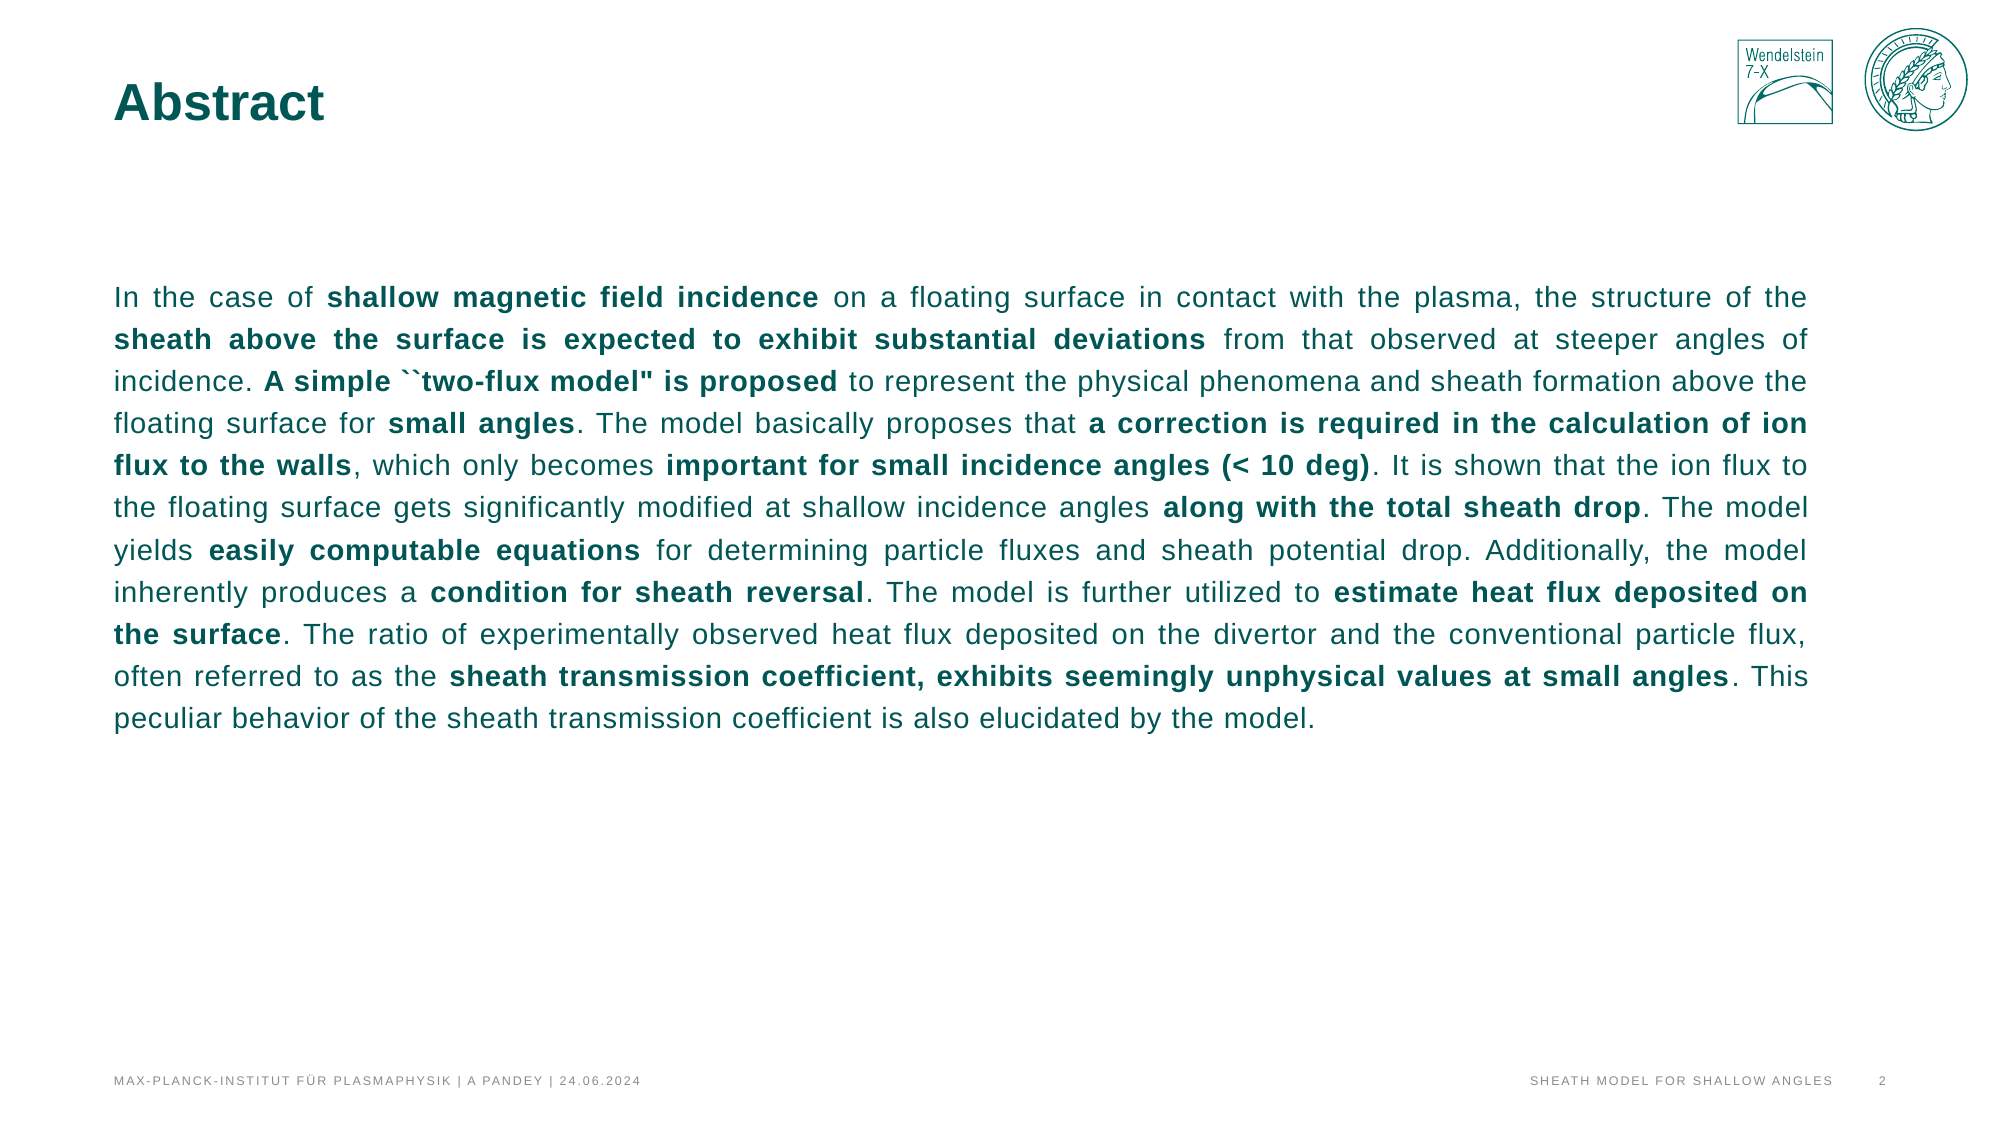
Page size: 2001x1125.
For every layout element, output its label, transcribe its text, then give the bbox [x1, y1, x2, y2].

footer Max-Planck-Institut für Plasmaphysik | A Pandey | 24.06.2024 [114, 1064, 1113, 1089]
title Abstract [114, 72, 1685, 220]
list In the case of shallow magnetic field incidence on a floating surface in contact with the plasma, the structure of the sheath above the surface is expected to exhibit substantial deviations from that observed at steeper angles of incidence. A simple ``two-flux model" is proposed to represent the physical phenomena and sheath formation above the floating surface for small angles. The model basically proposes that a correction is required in the calculation of ion flux to the walls, which only becomes important for small incidence angles (< 10 deg). It is shown that the ion flux to the floating surface gets significantly modified at shallow incidence angles along with the total sheath drop. The model yields easily computable equations for determining particle fluxes and sheath potential drop. Additionally, the model inherently produces a condition for sheath reversal. The model is further utilized to estimate heat flux deposited on the surface. The ratio of experimentally observed heat flux deposited on the divertor and the conventional particle flux, often referred to as the sheath transmission coefficient, exhibits seemingly unphysical values at small angles. This peculiar behavior of the sheath transmission coefficient is also elucidated by the model. [114, 264, 1810, 861]
slide_number Sheath model for shallow angles [1113, 1064, 1831, 1089]
slide_number 2 [1831, 1064, 1886, 1089]
